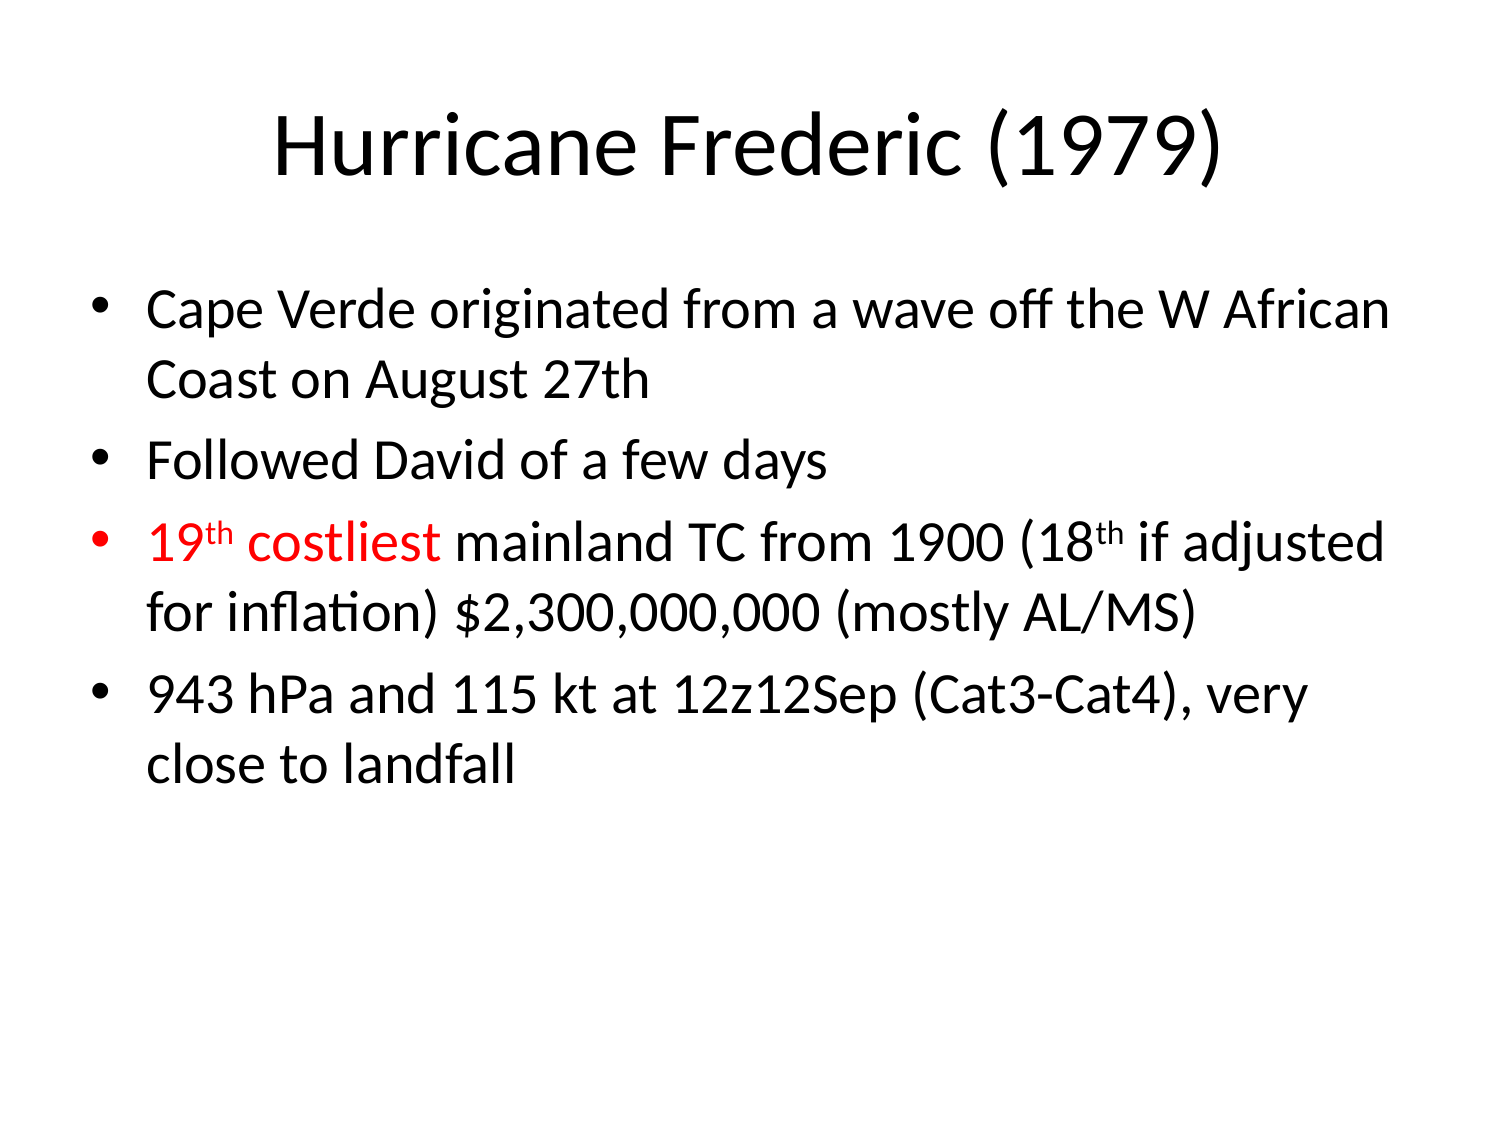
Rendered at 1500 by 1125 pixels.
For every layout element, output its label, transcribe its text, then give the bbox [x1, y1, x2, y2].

title Hurricane Frederic (1979) [74, 44, 1426, 233]
list Cape Verde originated from a wave off the W African Coast on August 27th Followed David of a few days 19th costliest mainland TC from 1900 (18th if adjusted for inflation) $2,300,000,000 (mostly AL/MS) 943 hPa and 115 kt at 12z12Sep (Cat3-Cat4), very close to landfall [74, 262, 1426, 1006]
